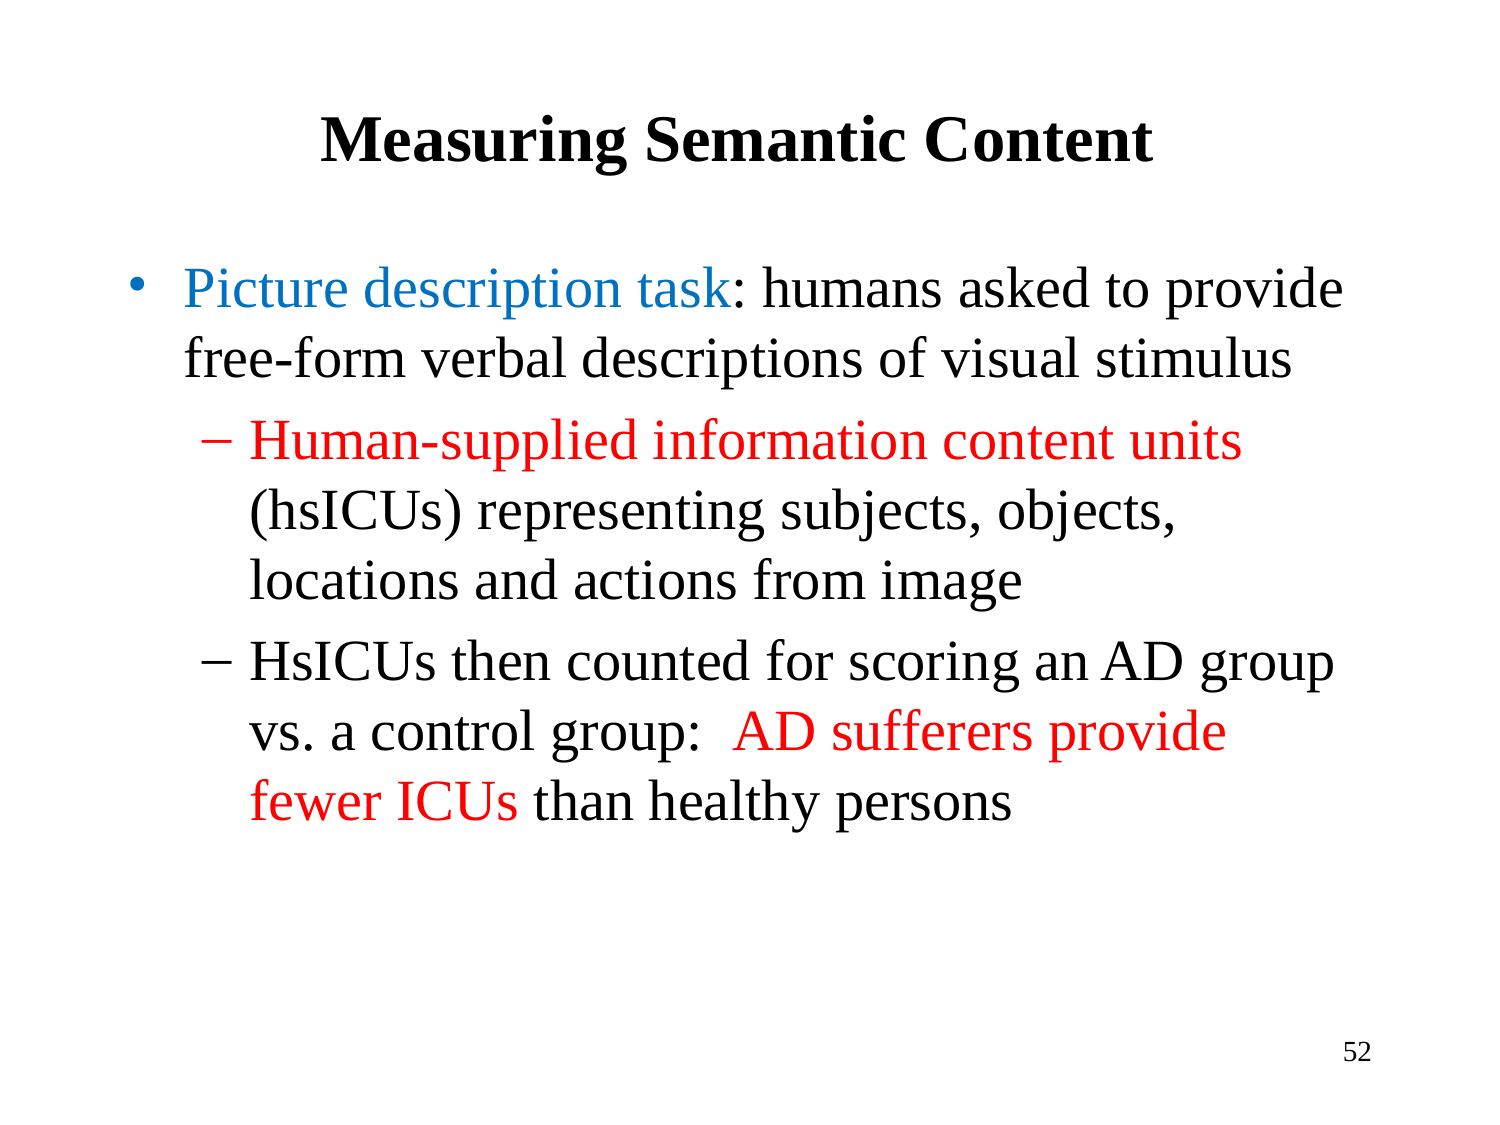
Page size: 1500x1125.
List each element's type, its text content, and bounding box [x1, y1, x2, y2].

slide_number 52 [1074, 1025, 1388, 1100]
title Measuring Semantic Content [99, 58, 1375, 211]
list Picture description task: humans asked to provide free-form verbal descriptions of visual stimulus Human-supplied information content units (hsICUs) representing subjects, objects, locations and actions from image HsICUs then counted for scoring an AD group vs. a control group: AD sufferers provide fewer ICUs than healthy persons [112, 241, 1388, 1000]
